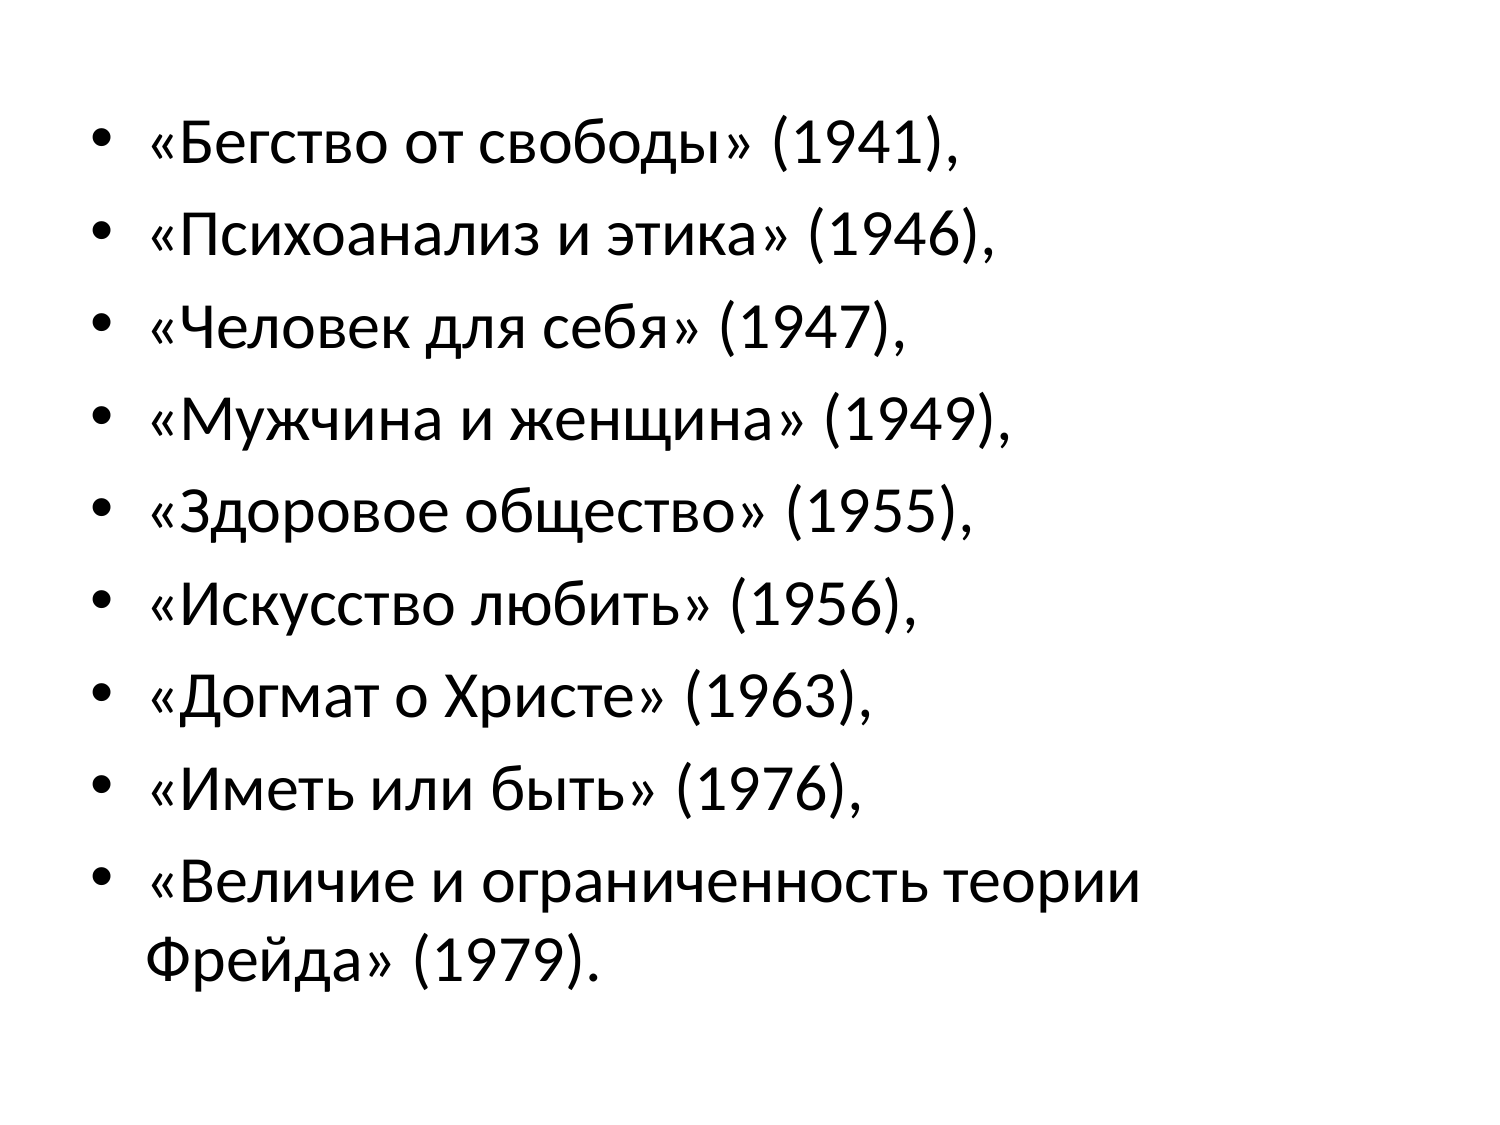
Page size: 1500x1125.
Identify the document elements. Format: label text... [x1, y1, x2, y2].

list «Бегство от свободы» (1941), «Психоанализ и этика» (1946), «Человек для себя» (1947), «Мужчина и женщина» (1949), «Здоровое общество» (1955), «Искусство любить» (1956), «Догмат о Христе» (1963), «Иметь или быть» (1976), «Величие и ограниченность теории Фрейда» (1979). [75, 90, 1425, 1005]
